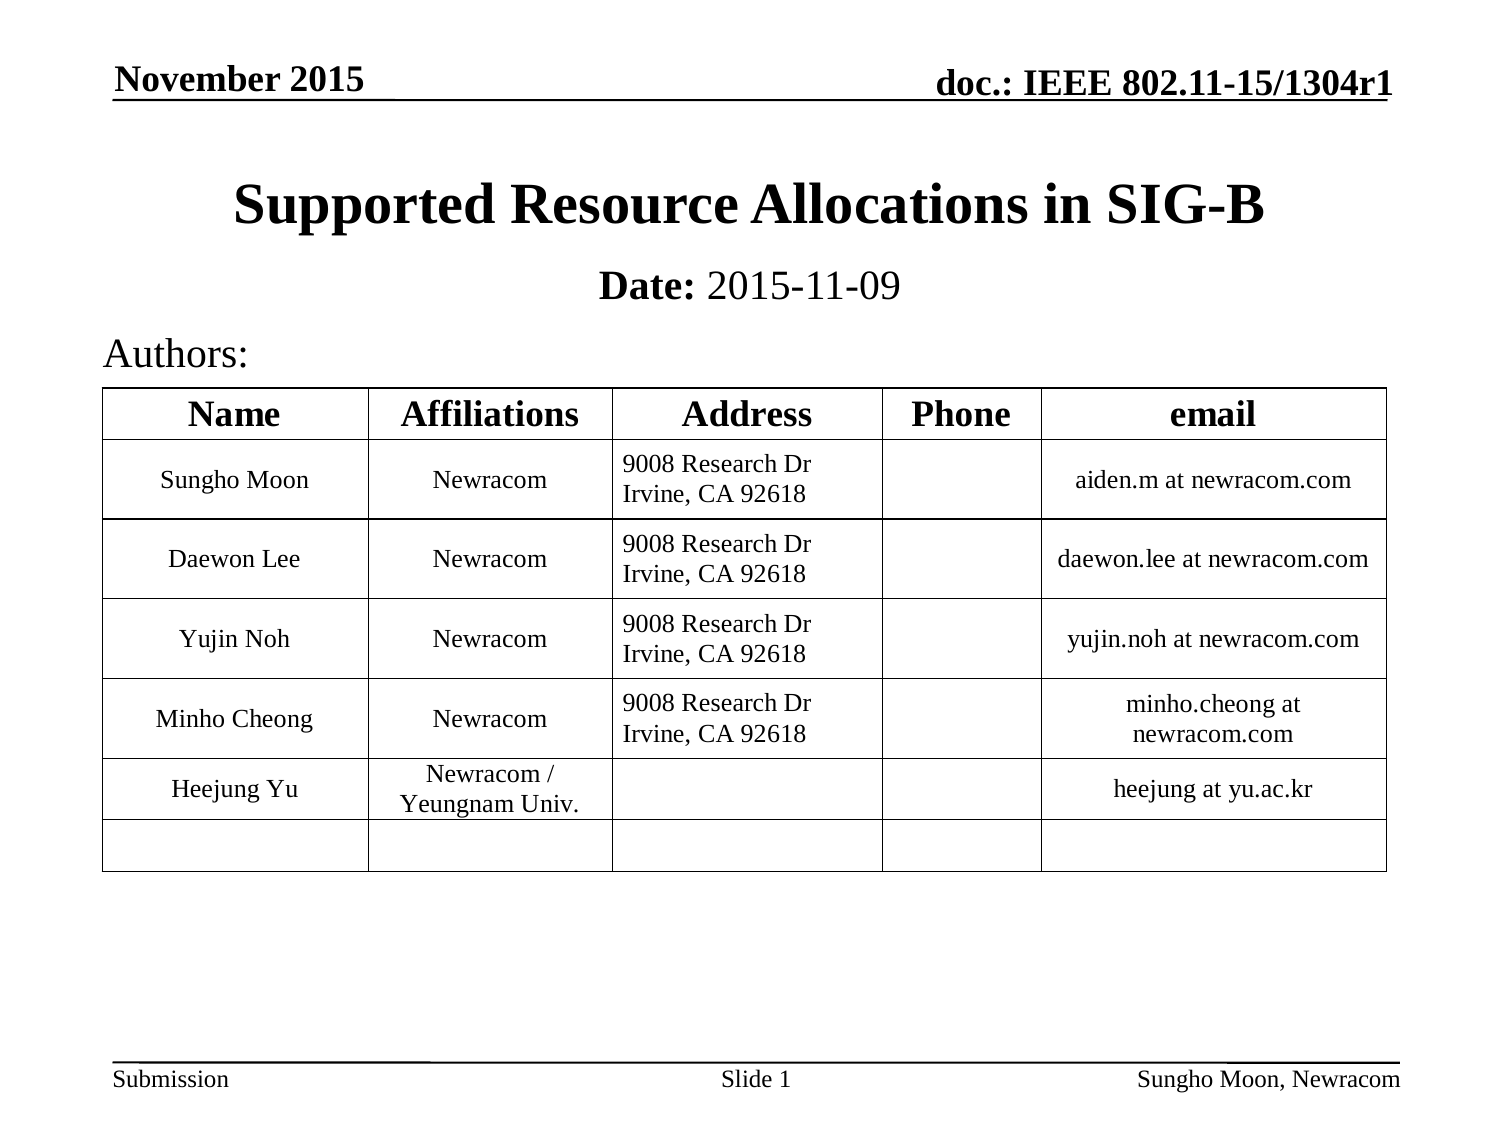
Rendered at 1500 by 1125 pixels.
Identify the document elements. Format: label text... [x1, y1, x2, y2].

list Date: 2015-11-09 [112, 249, 1388, 316]
text_box Authors: [87, 318, 325, 381]
footer Sungho Moon, Newracom [902, 1061, 1402, 1093]
slide_number Slide 1 [712, 1061, 800, 1123]
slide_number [114, 54, 493, 100]
title Supported Resource Allocations in SIG-B [112, 112, 1388, 249]
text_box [87, 387, 1418, 1007]
